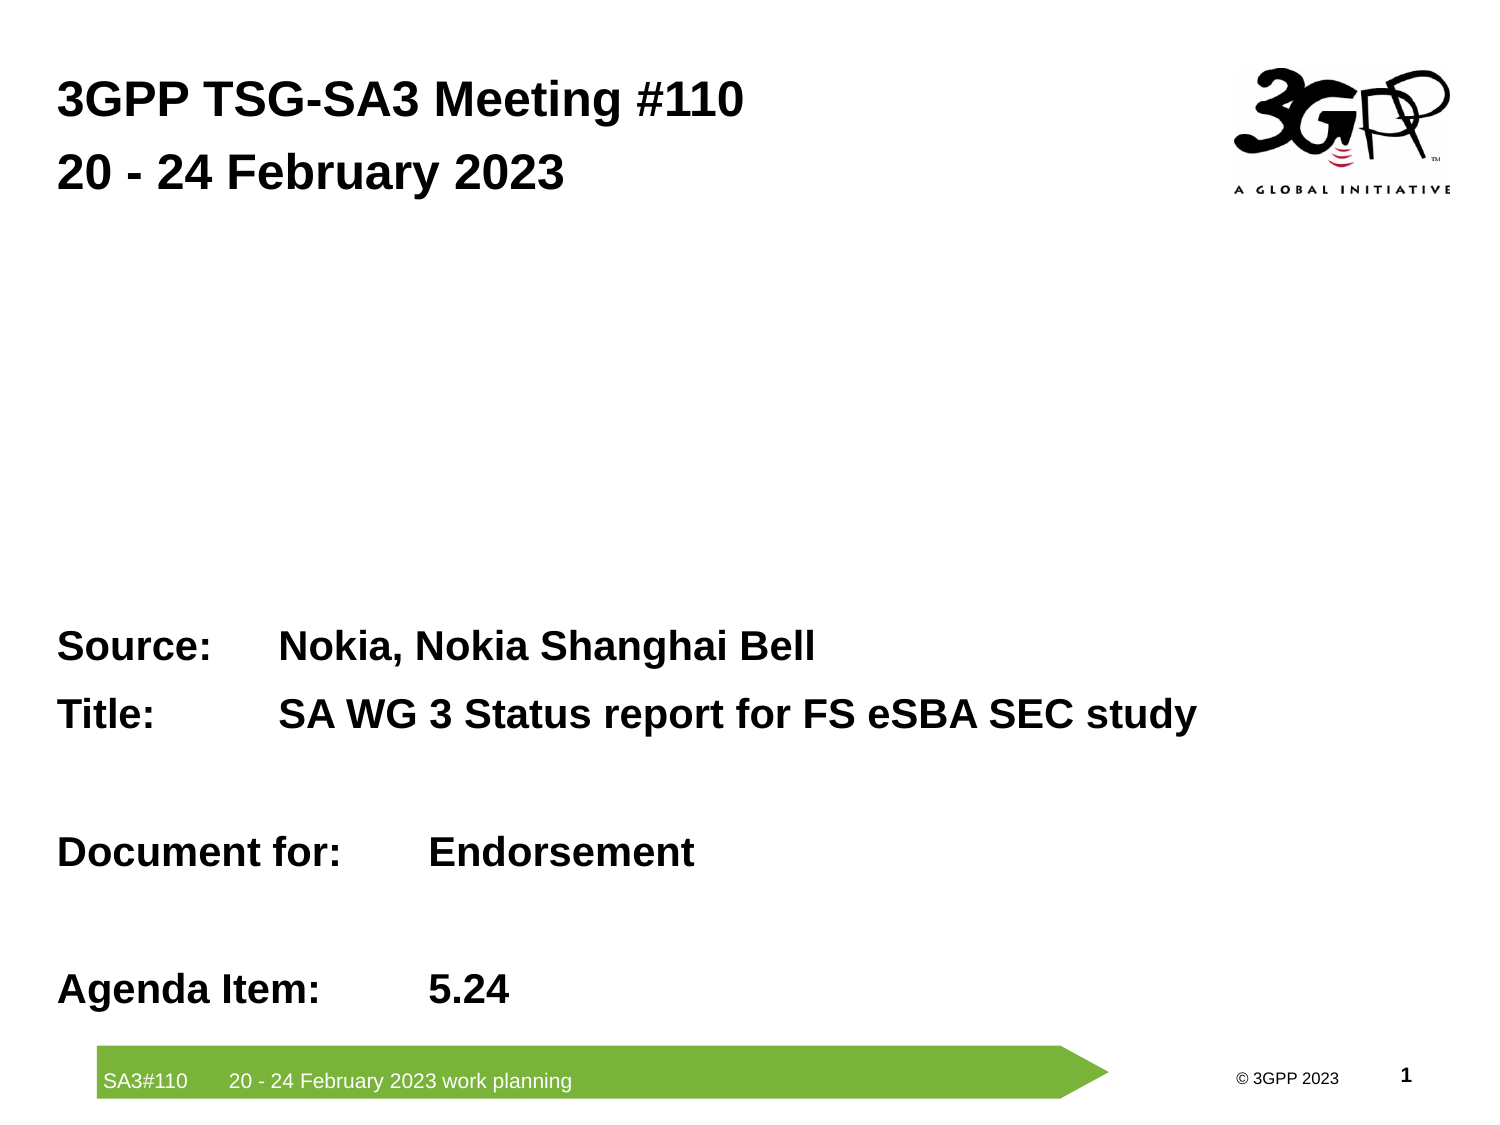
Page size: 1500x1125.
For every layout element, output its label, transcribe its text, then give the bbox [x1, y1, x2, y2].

text_box 3GPP TSG-SA3 Meeting #110 20 - 24 February 2023 Source: Nokia, Nokia Shanghai Bell Title: SA WG 3 Status report for FS eSBA SEC study Document for: Endorsement Agenda Item: 5.24 [42, 59, 1419, 1125]
picture [1419, 68, 1450, 194]
